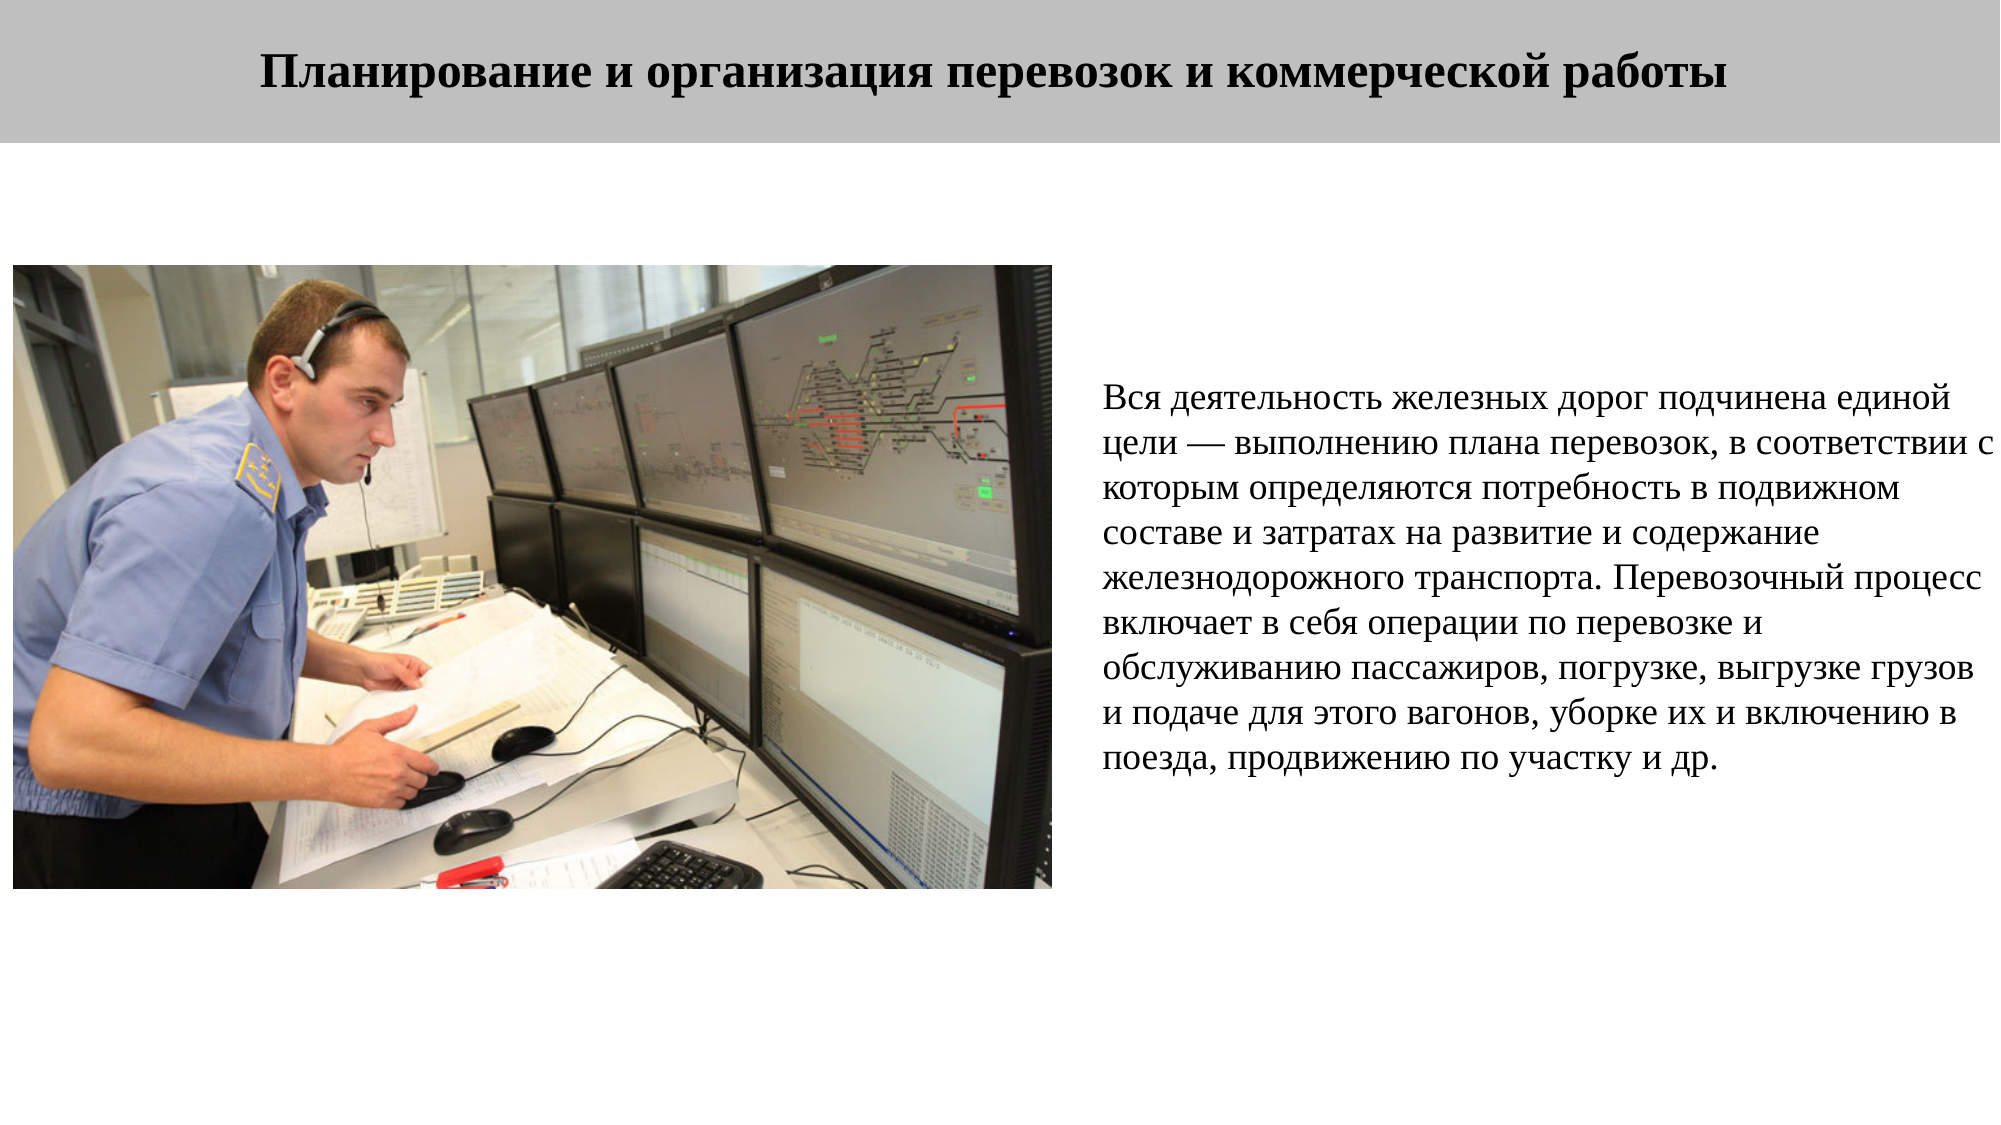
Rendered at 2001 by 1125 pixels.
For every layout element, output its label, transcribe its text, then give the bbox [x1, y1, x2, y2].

text_box Планирование и организация перевозок и коммерческой работы [0, 0, 2000, 143]
text_box Вся деятельность железных дорог подчинена единой цели — выполнению плана перевозок, в соответствии с которым определяются потребность в подвижном составе и затратах на развитие и содержание железнодорожного транспорта. Перевозочный процесс включает в себя операции по перевозке и обслуживанию пассажиров, погрузке, выгрузке грузов и подаче для этого вагонов, уборке их и включению в поезда, продвижению по участку и др. [1087, 364, 2000, 785]
picture [13, 265, 1052, 889]
